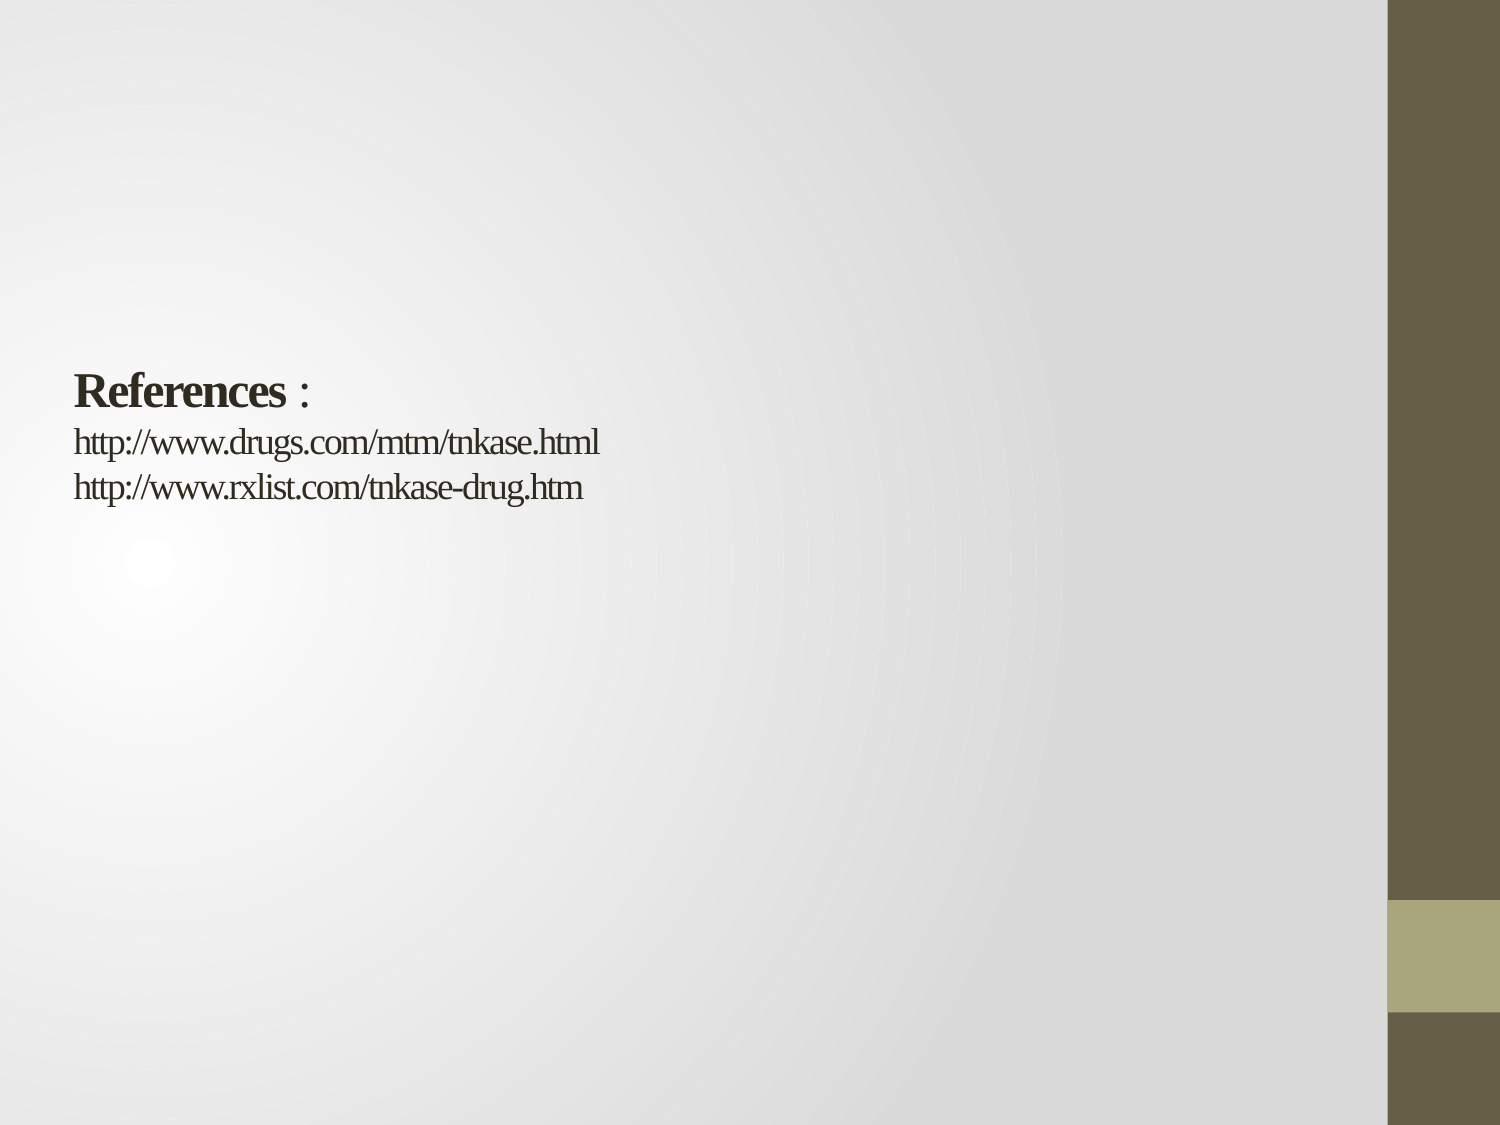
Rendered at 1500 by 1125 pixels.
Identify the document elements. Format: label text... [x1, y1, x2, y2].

title References : http://www.drugs.com/mtm/tnkase.html http://www.rxlist.com/tnkase-drug.htm [58, 398, 1309, 586]
